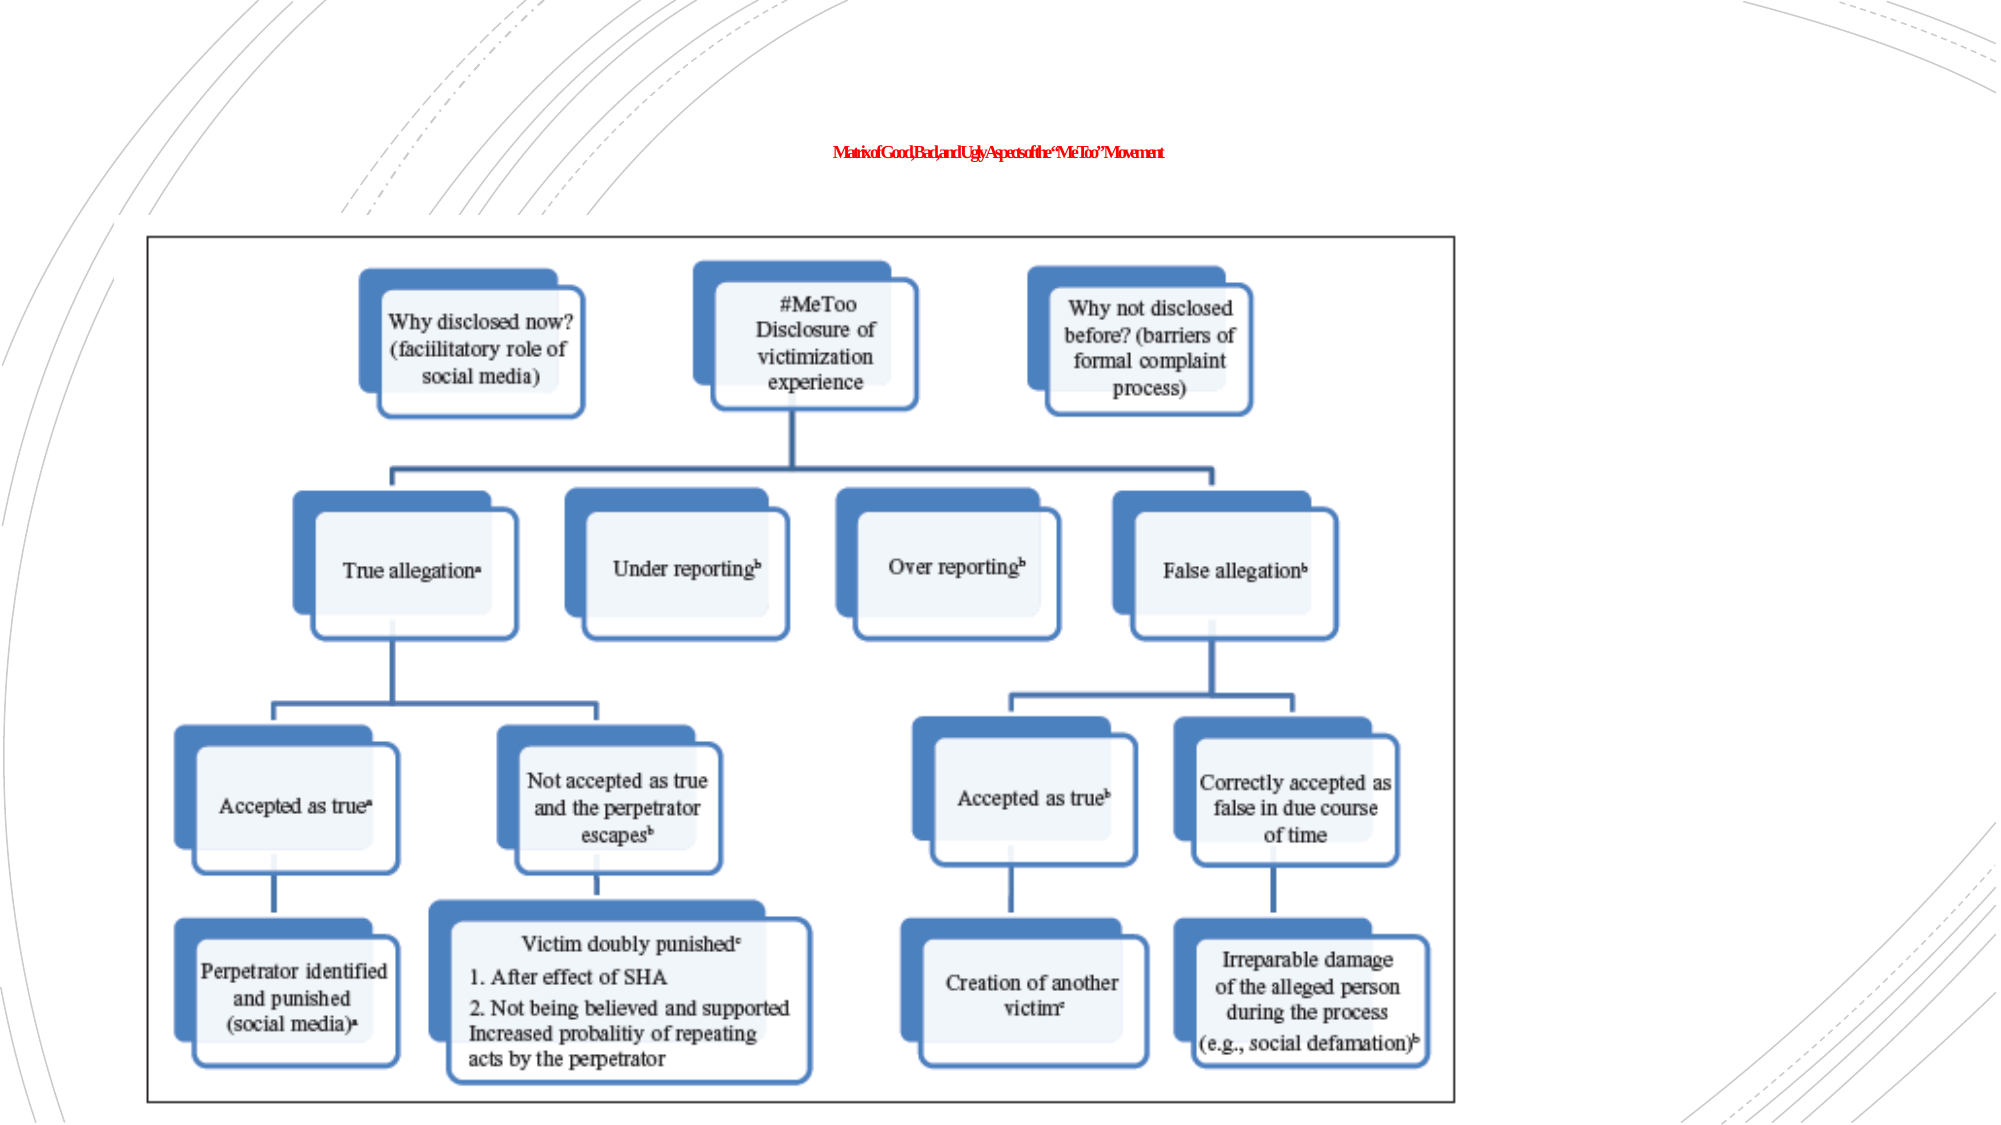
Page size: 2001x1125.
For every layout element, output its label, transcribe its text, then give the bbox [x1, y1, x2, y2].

title Matrix of Good, Bad, and Ugly Aspects of the “Me Too” Movement [324, 106, 1675, 223]
picture [114, 215, 1479, 1125]
